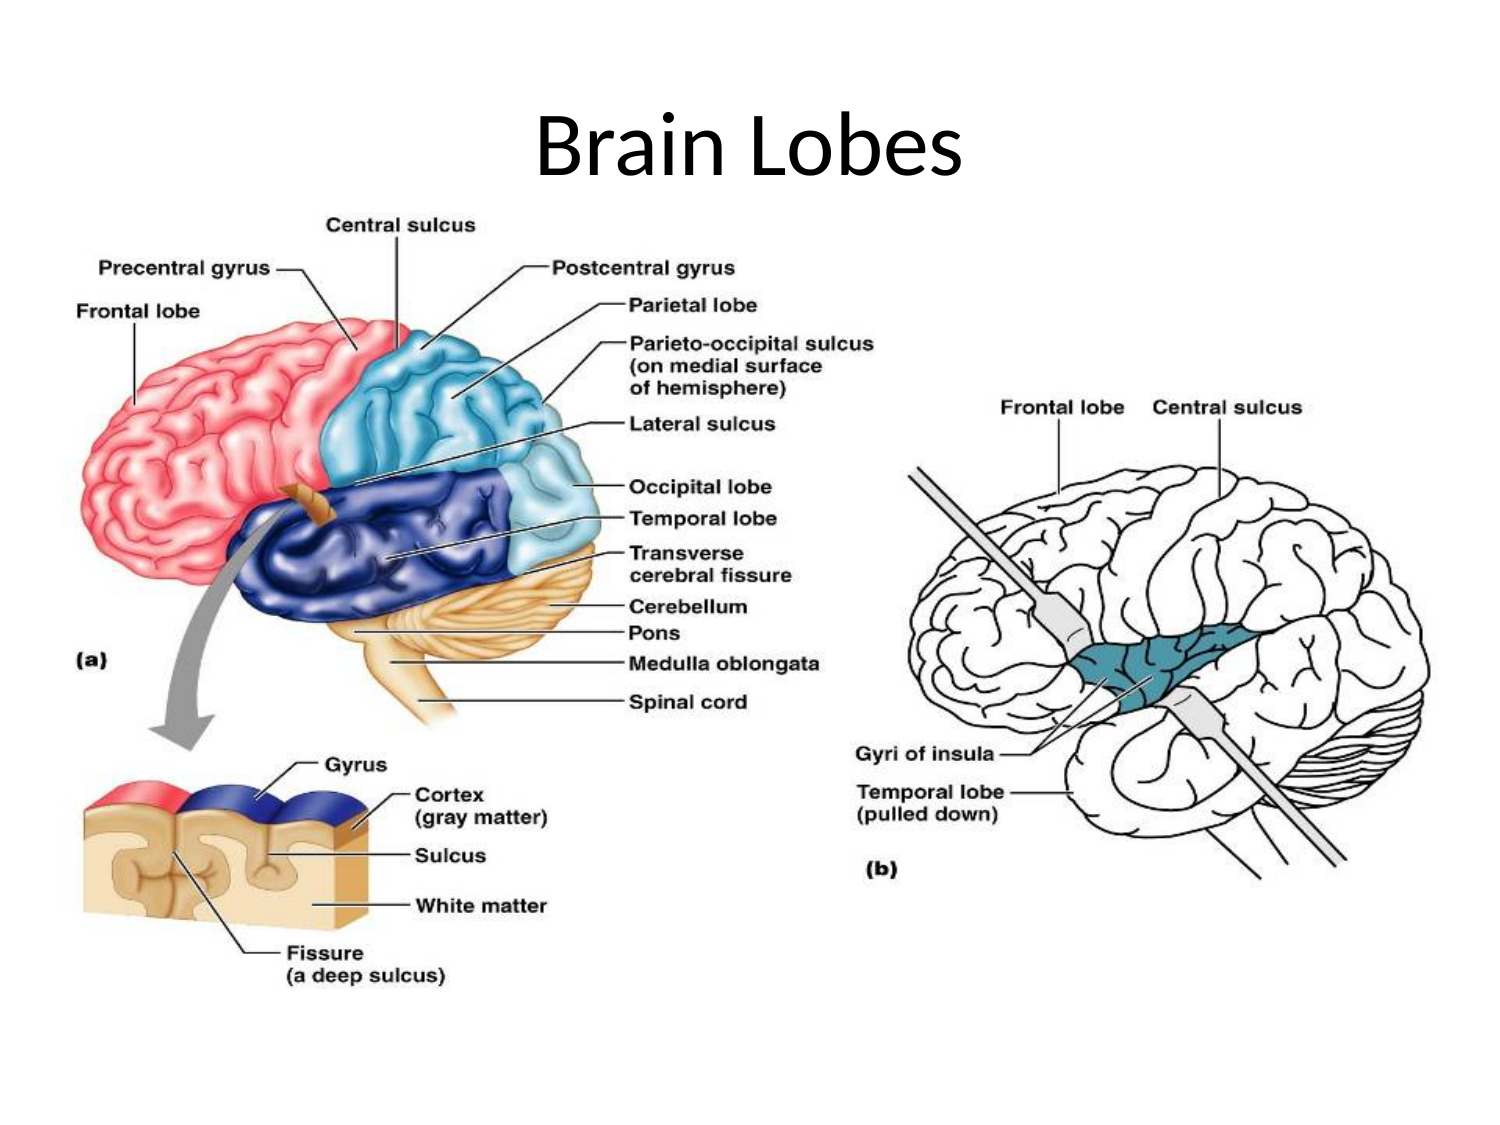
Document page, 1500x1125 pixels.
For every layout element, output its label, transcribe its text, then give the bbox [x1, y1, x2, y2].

title Brain Lobes [75, 45, 1425, 210]
picture [62, 212, 1440, 989]
